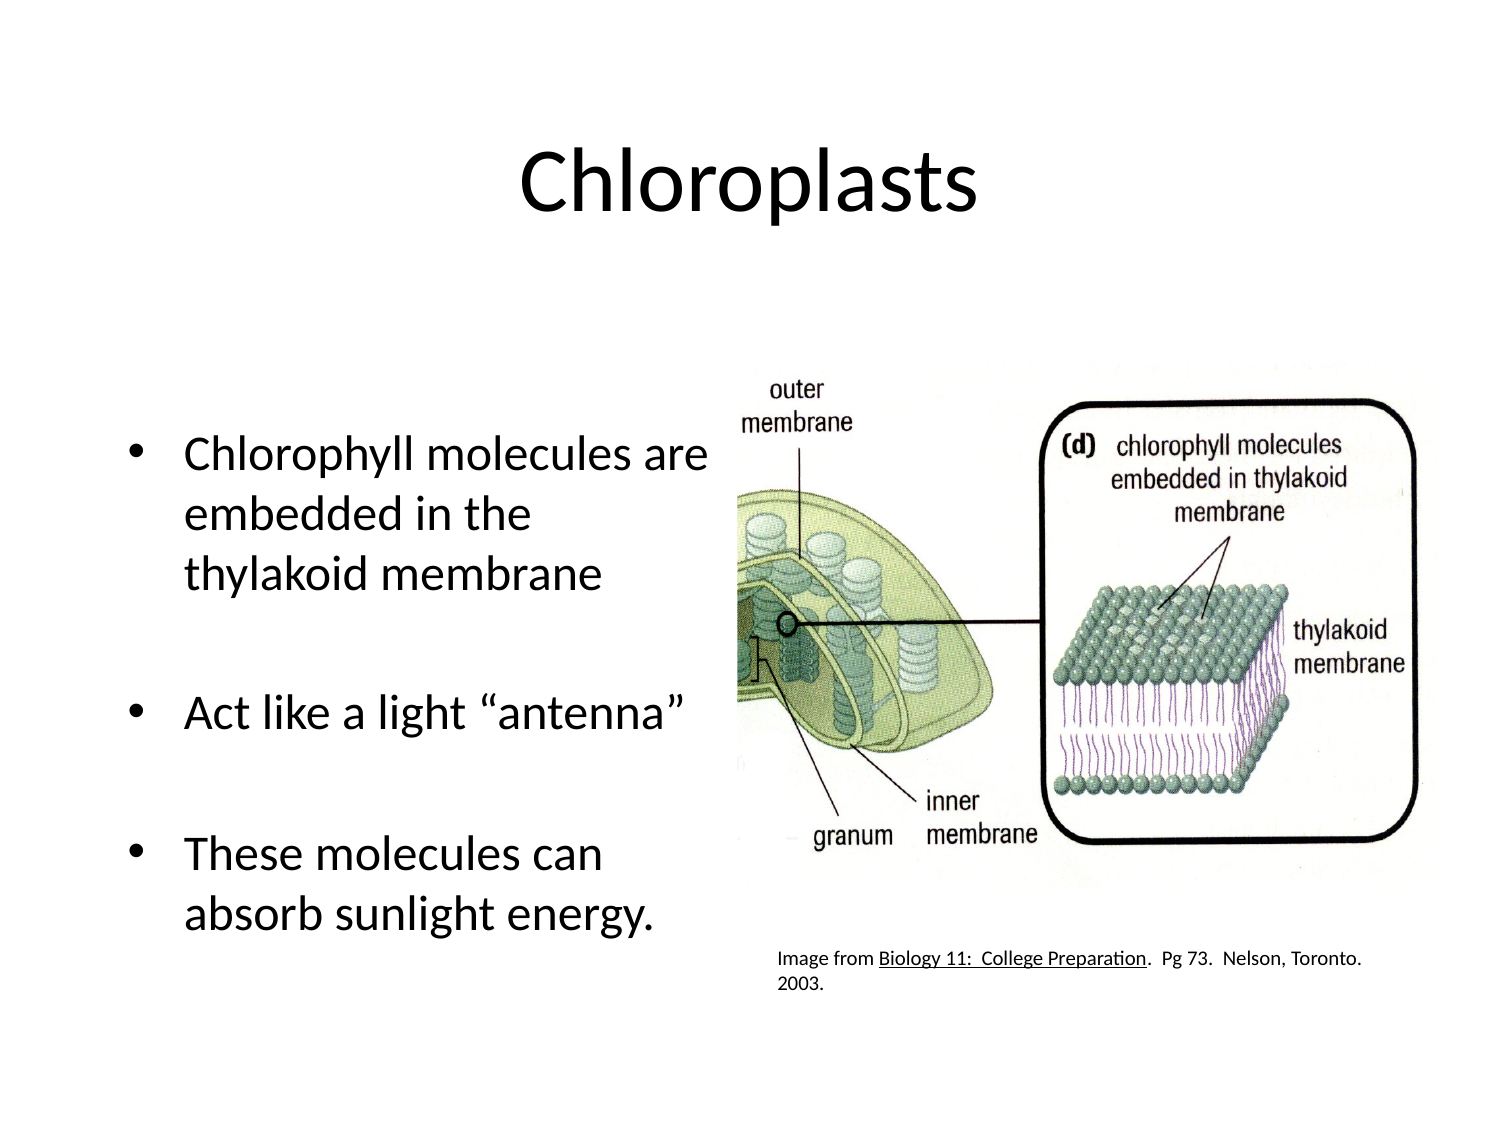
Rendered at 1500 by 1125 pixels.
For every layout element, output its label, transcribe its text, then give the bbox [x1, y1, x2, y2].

text_box Image from Biology 11: College Preparation. Pg 73. Nelson, Toronto. 2003. [762, 937, 1413, 1003]
picture [737, 362, 1438, 888]
title Chloroplasts [112, 87, 1388, 263]
list Chlorophyll molecules are embedded in the thylakoid membrane Act like a light “antenna” These molecules can absorb sunlight energy. [112, 412, 738, 1000]
